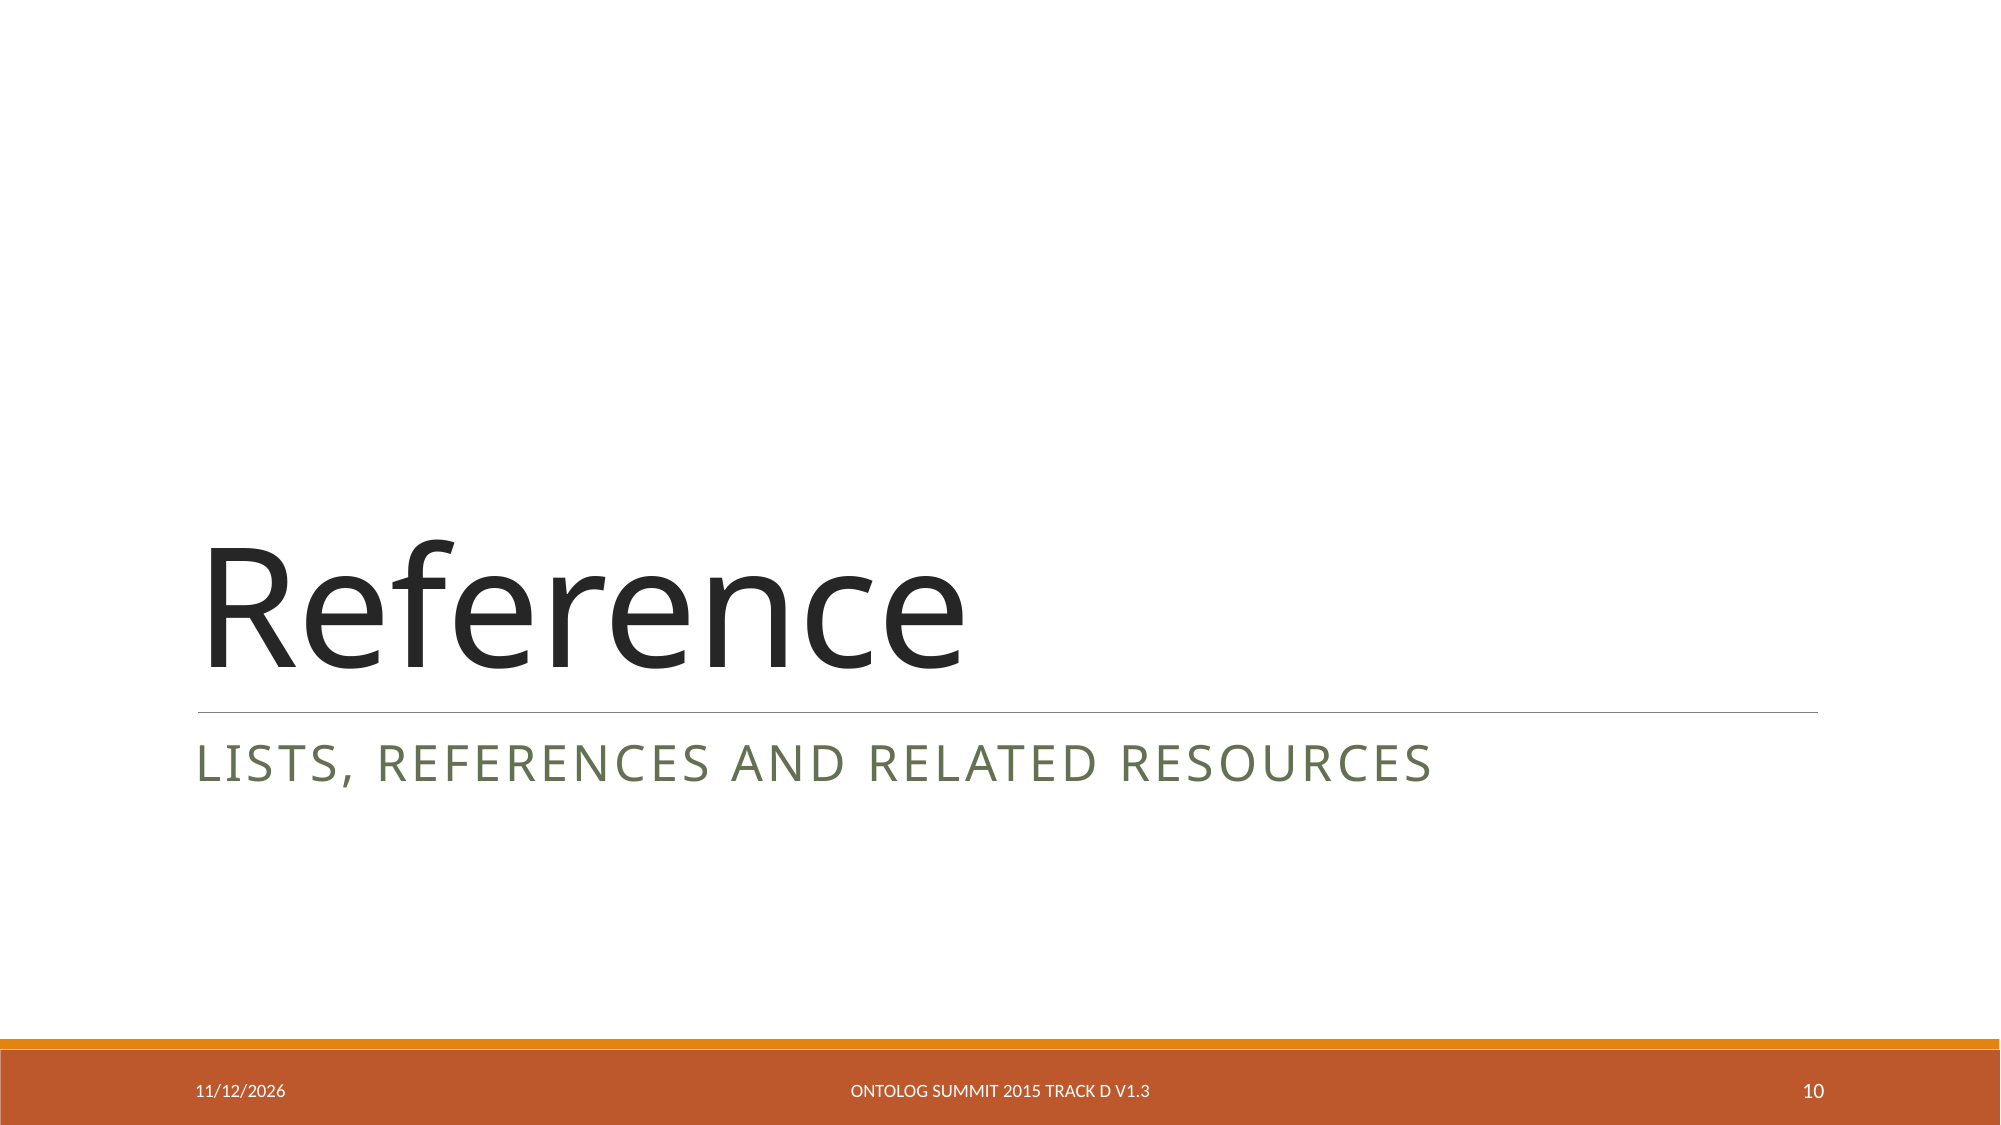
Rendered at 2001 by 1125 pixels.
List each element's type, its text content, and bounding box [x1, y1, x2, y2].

title Reference [180, 124, 1830, 710]
slide_number 10 [1624, 1059, 1840, 1120]
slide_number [180, 1059, 586, 1120]
list Lists, references and related resources [180, 730, 1830, 918]
footer Ontolog Summit 2015 Track D v1.3 [604, 1059, 1396, 1120]
